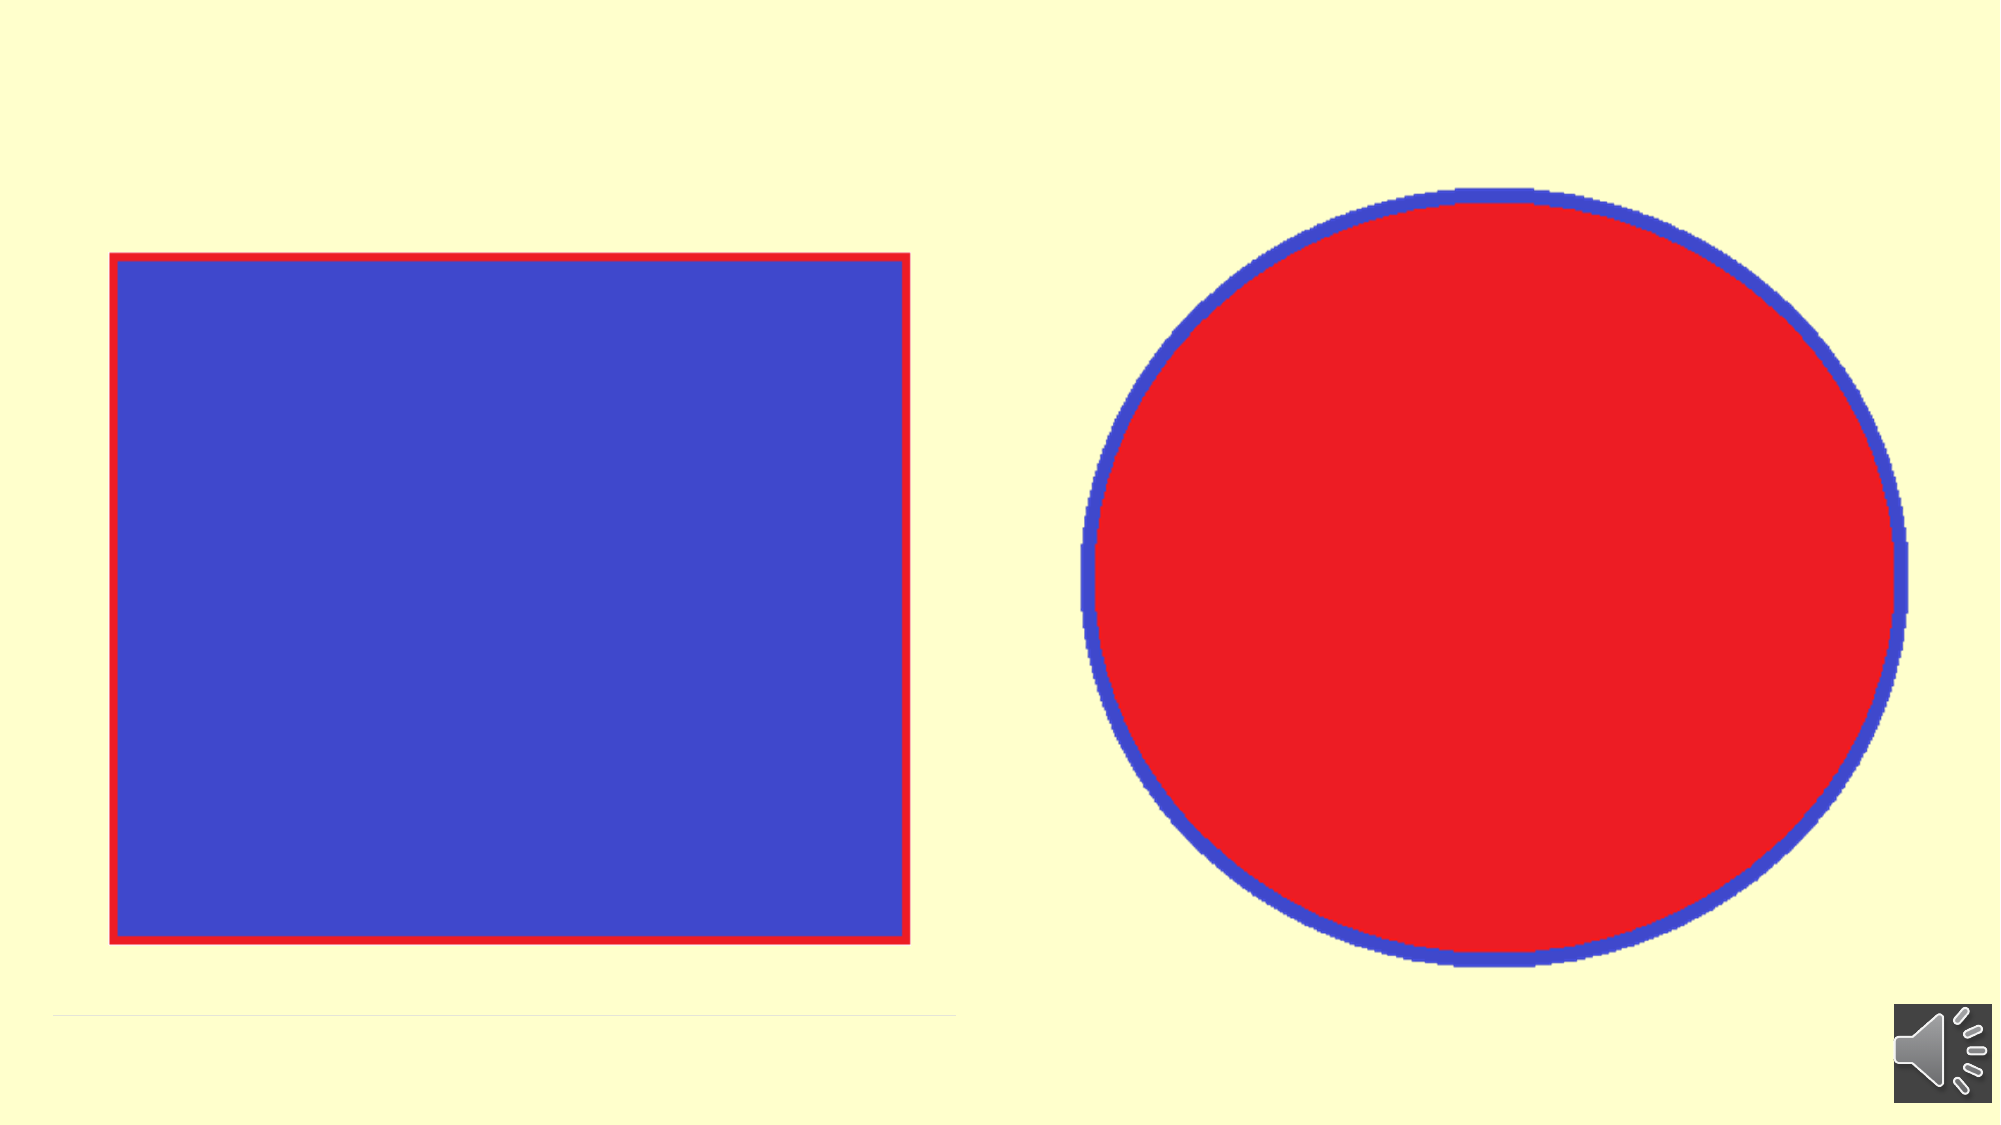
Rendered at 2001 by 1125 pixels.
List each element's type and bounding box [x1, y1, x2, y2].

picture [53, 155, 956, 1017]
picture [998, 142, 1994, 1104]
